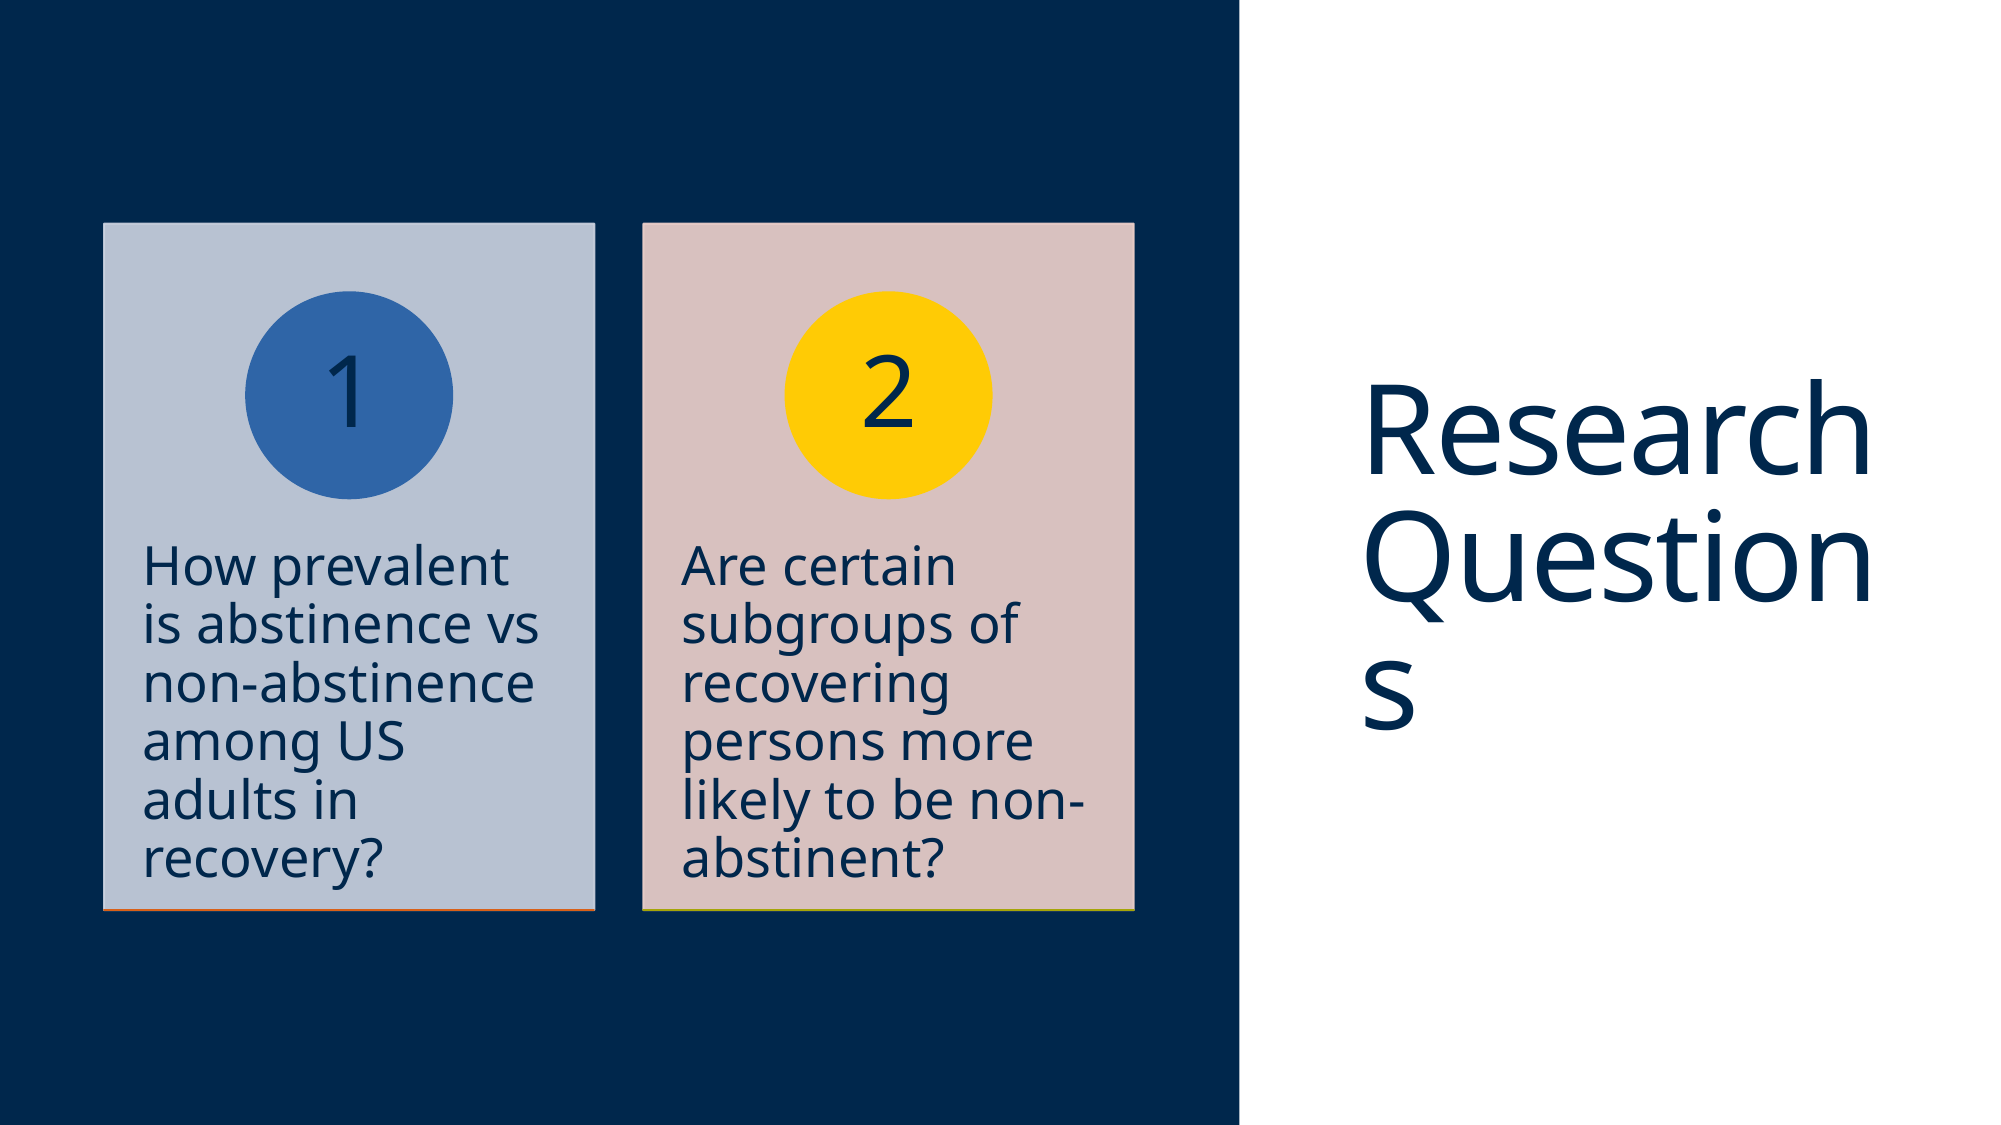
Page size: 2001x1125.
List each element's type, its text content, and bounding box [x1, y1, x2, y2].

text_box [1238, 0, 2000, 1125]
title Research Questions [1345, 105, 1895, 1022]
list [103, 111, 1134, 1022]
